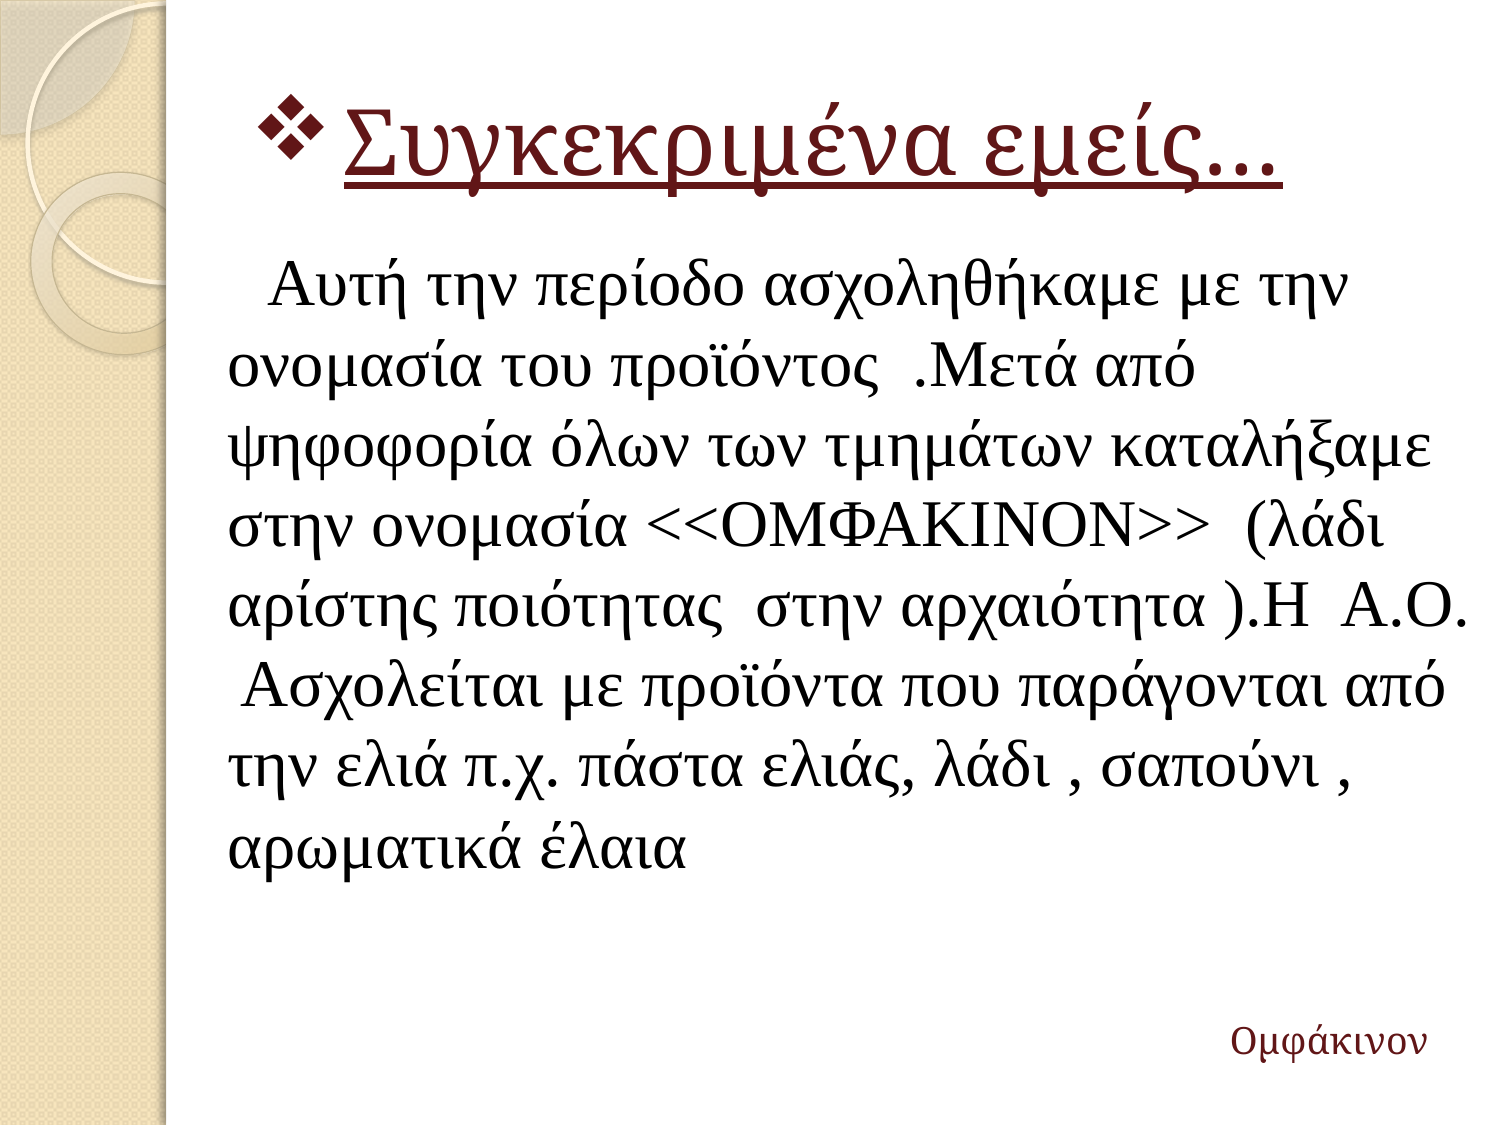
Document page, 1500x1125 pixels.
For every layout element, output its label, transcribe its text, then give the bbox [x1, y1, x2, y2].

title Συγκεκριμένα εμείς… [235, 45, 1466, 229]
text_box Ομφάκινον [1215, 1009, 1444, 1070]
list Αυτή την περίοδο ασχοληθήκαμε με την ονομασία του προϊόντος .Μετά από ψηφοφορία όλων των τμημάτων καταλήξαμε στην ονομασία <<ΟΜΦΑΚΙΝΟΝ>> (λάδι αρίστης ποιότητας στην αρχαιότητα ).Η Α.Ο. Ασχολείται με προϊόντα που παράγονται από την ελιά π.χ. πάστα ελιάς, λάδι , σαπούνι , αρωματικά έλαια [152, 229, 1500, 1104]
